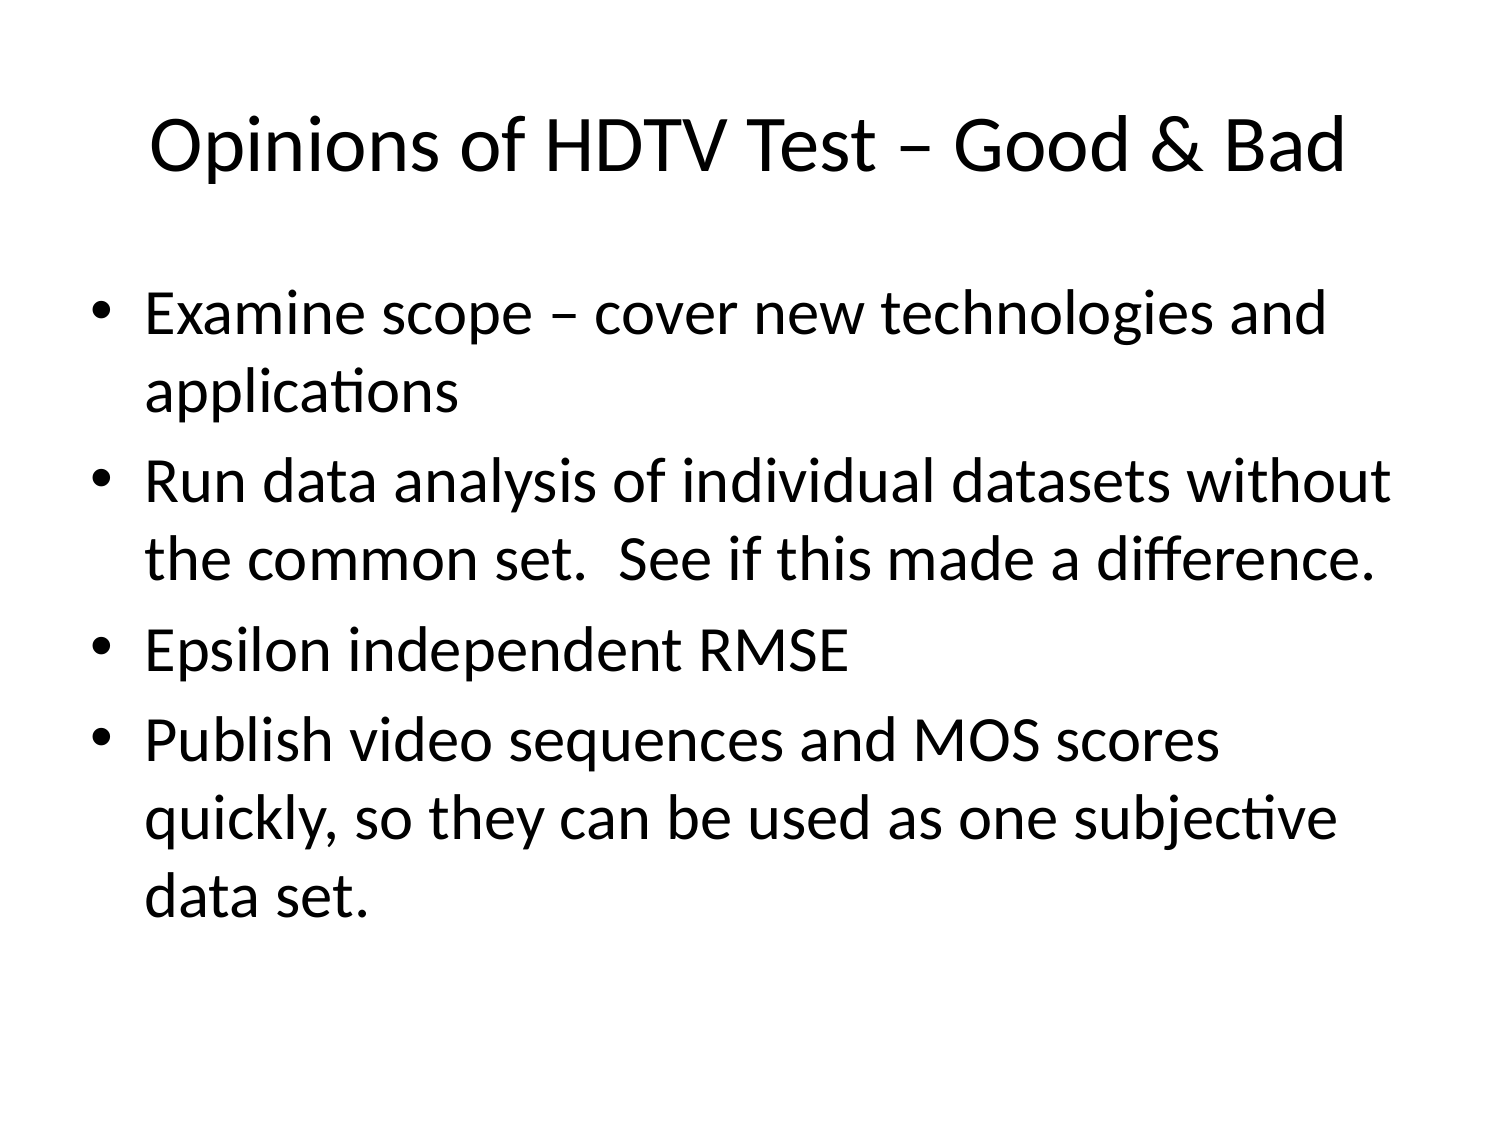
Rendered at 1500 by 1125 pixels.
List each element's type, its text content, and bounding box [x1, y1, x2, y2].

title Opinions of HDTV Test – Good & Bad [75, 45, 1425, 233]
list Examine scope – cover new technologies and applications Run data analysis of individual datasets without the common set. See if this made a difference. Epsilon independent RMSE Publish video sequences and MOS scores quickly, so they can be used as one subjective data set. [75, 262, 1425, 1005]
